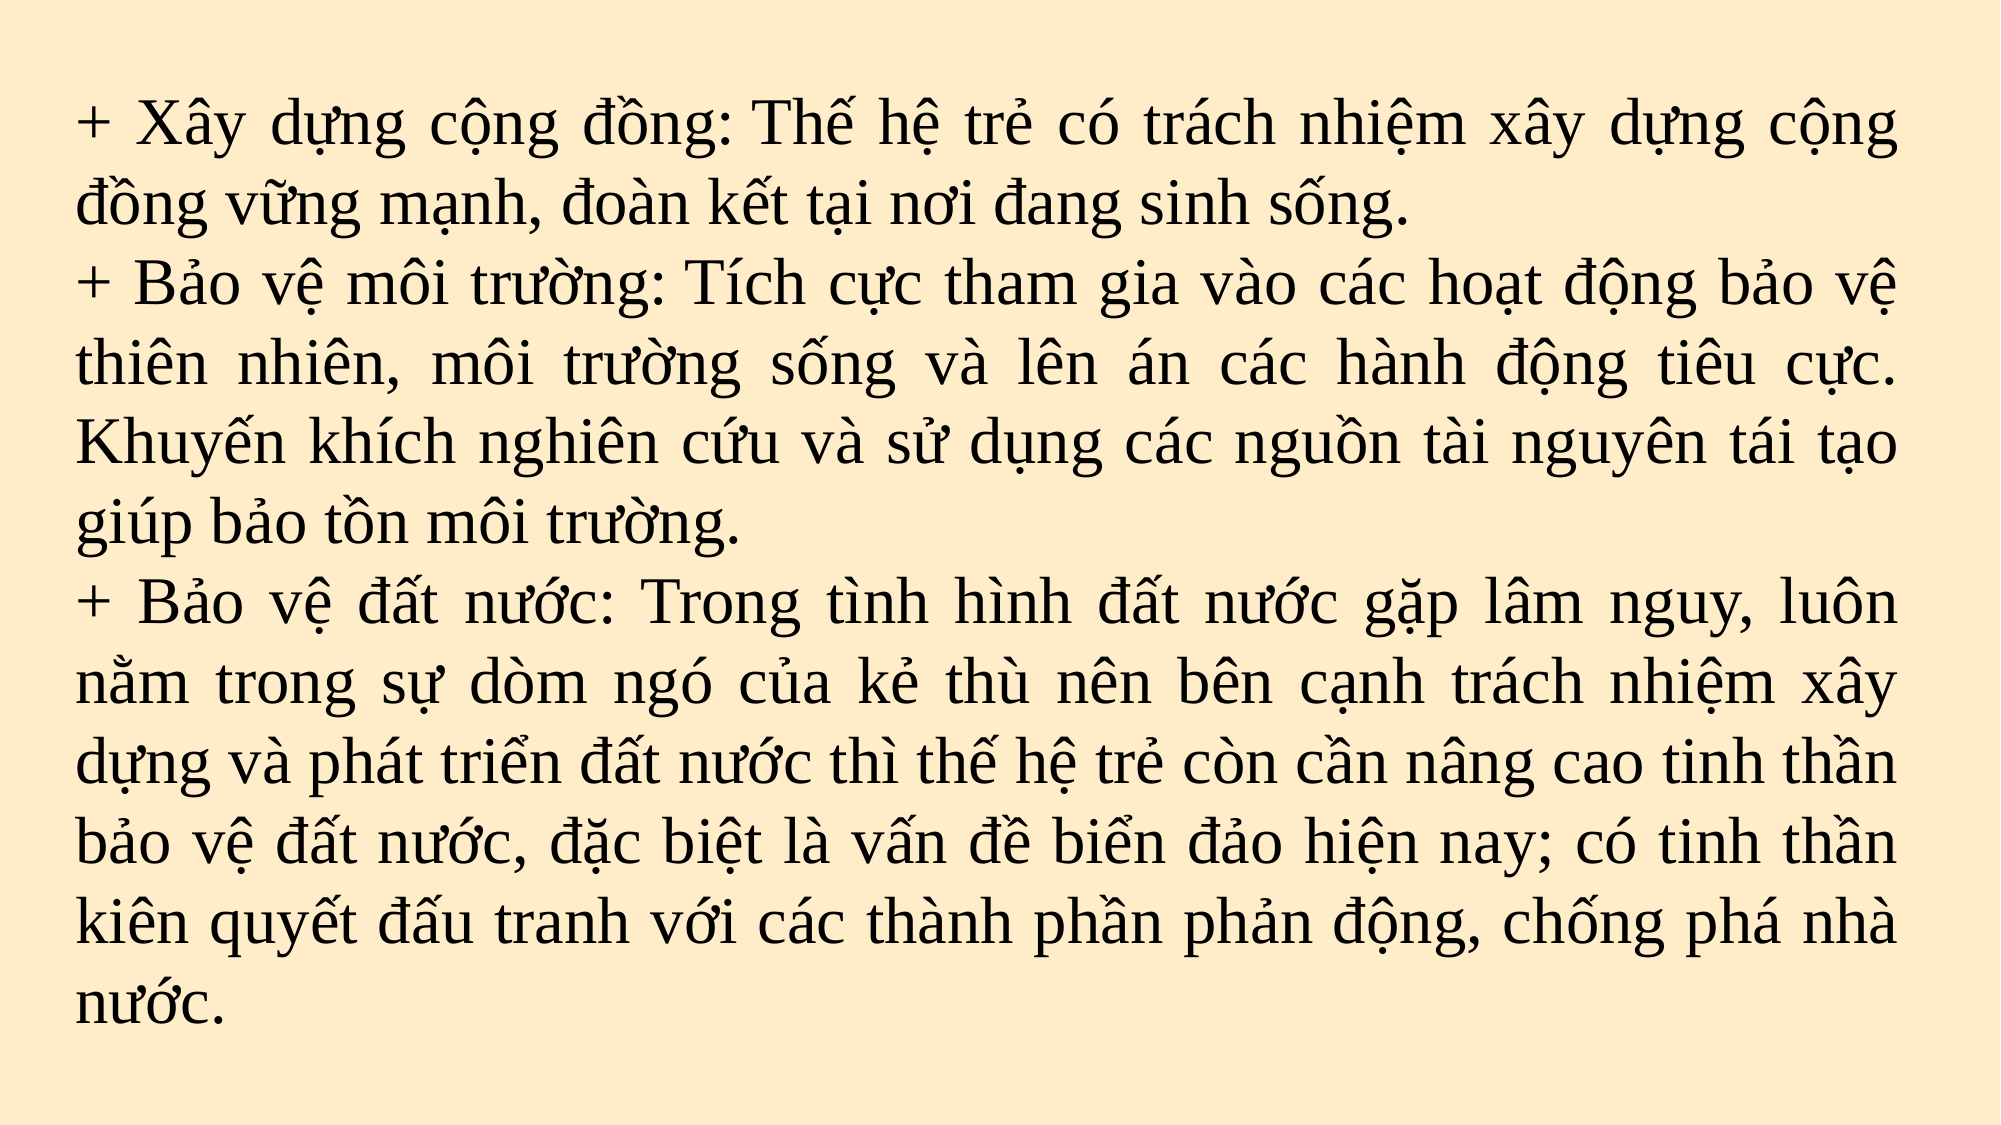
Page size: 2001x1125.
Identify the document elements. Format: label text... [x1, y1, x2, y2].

text_box + Xây dựng cộng đồng: Thế hệ trẻ có trách nhiệm xây dựng cộng đồng vững mạnh, đoàn kết tại nơi đang sinh sống. + Bảo vệ môi trường: Tích cực tham gia vào các hoạt động bảo vệ thiên nhiên, môi trường sống và lên án các hành động tiêu cực. Khuyến khích nghiên cứu và sử dụng các nguồn tài nguyên tái tạo giúp bảo tồn môi trường. + Bảo vệ đất nước: Trong tình hình đất nước gặp lâm nguy, luôn nằm trong sự dòm ngó của kẻ thù nên bên cạnh trách nhiệm xây dựng và phát triển đất nước thì thế hệ trẻ còn cần nâng cao tinh thần bảo vệ đất nước, đặc biệt là vấn đề biển đảo hiện nay; có tinh thần kiên quyết đấu tranh với các thành phần phản động, chống phá nhà nước. [60, 70, 1917, 1045]
